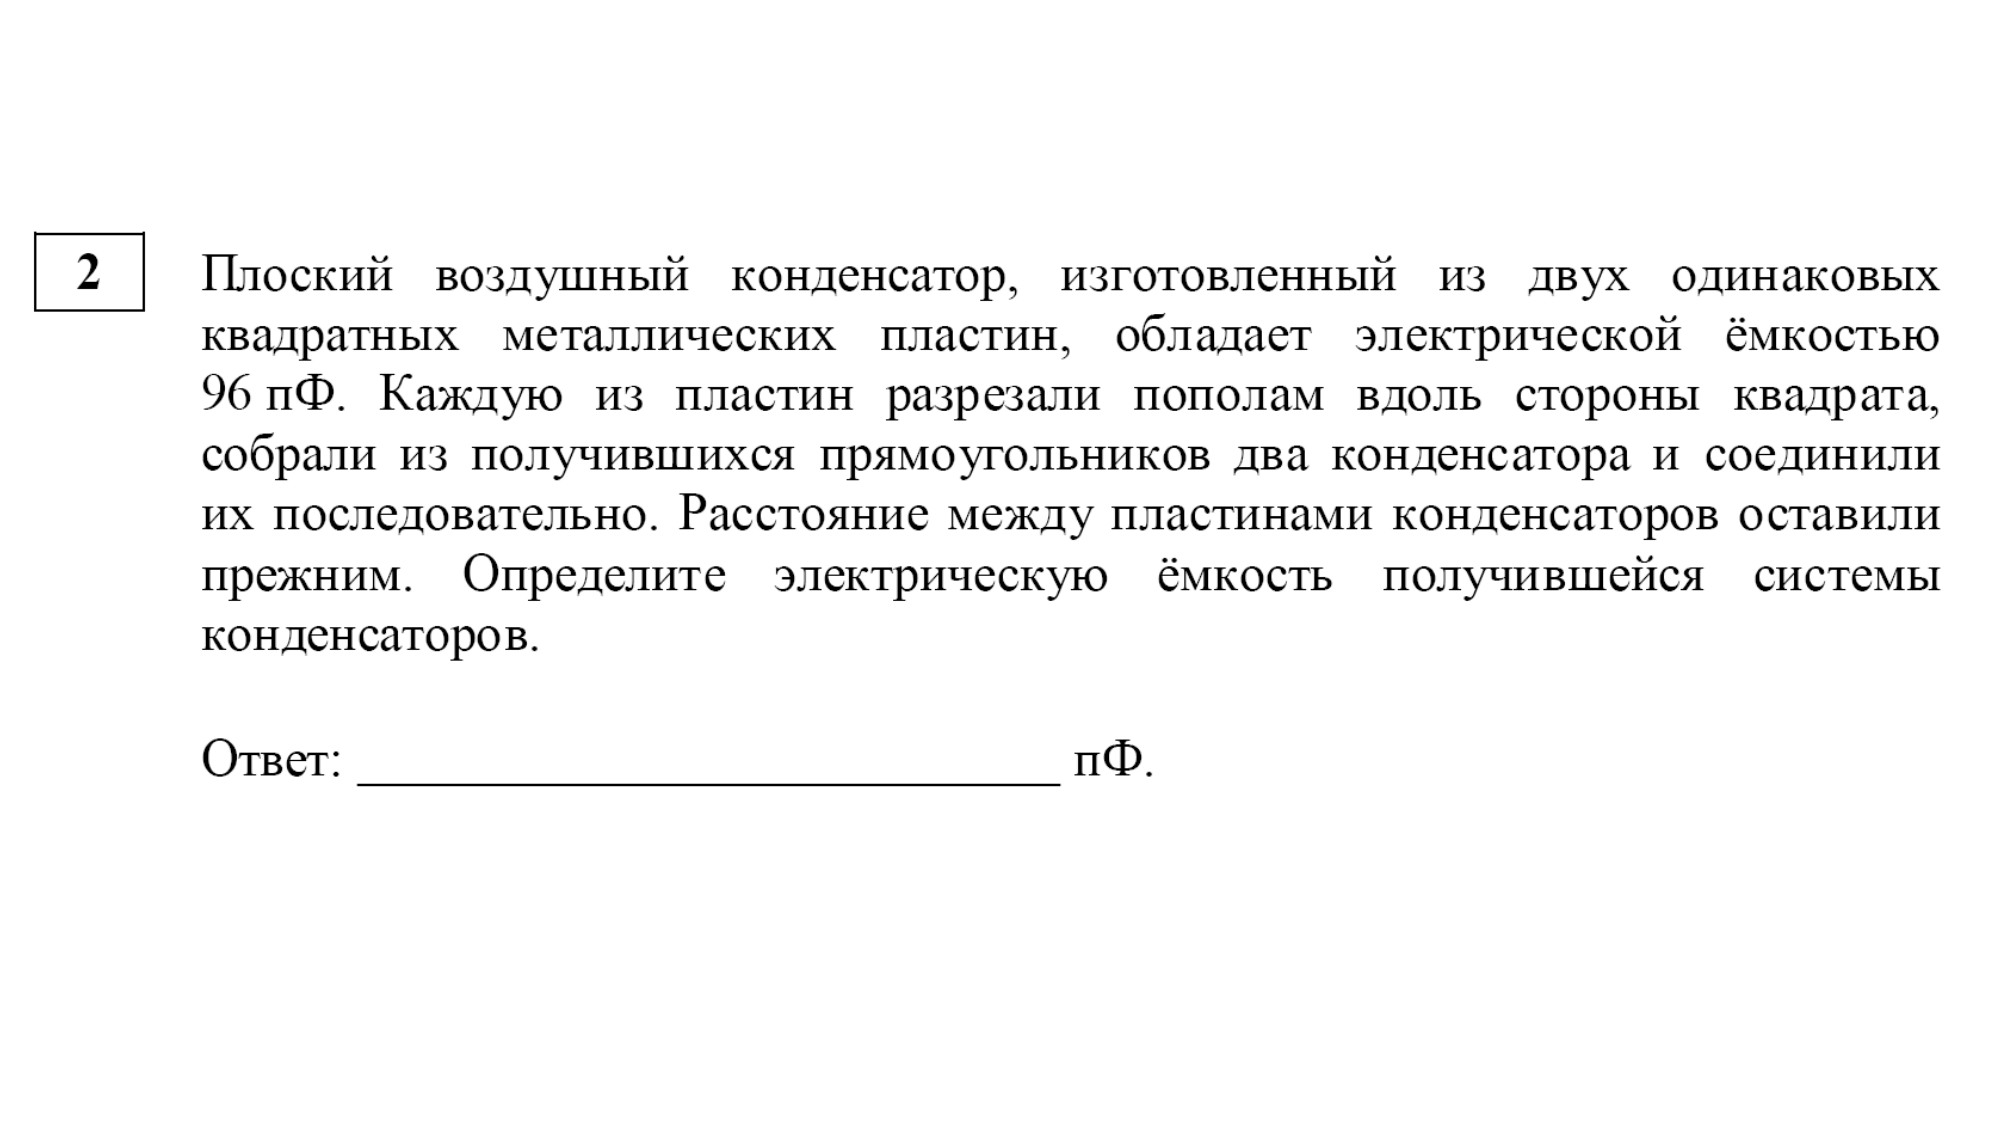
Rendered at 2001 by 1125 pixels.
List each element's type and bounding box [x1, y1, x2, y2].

picture [21, 215, 1954, 803]
